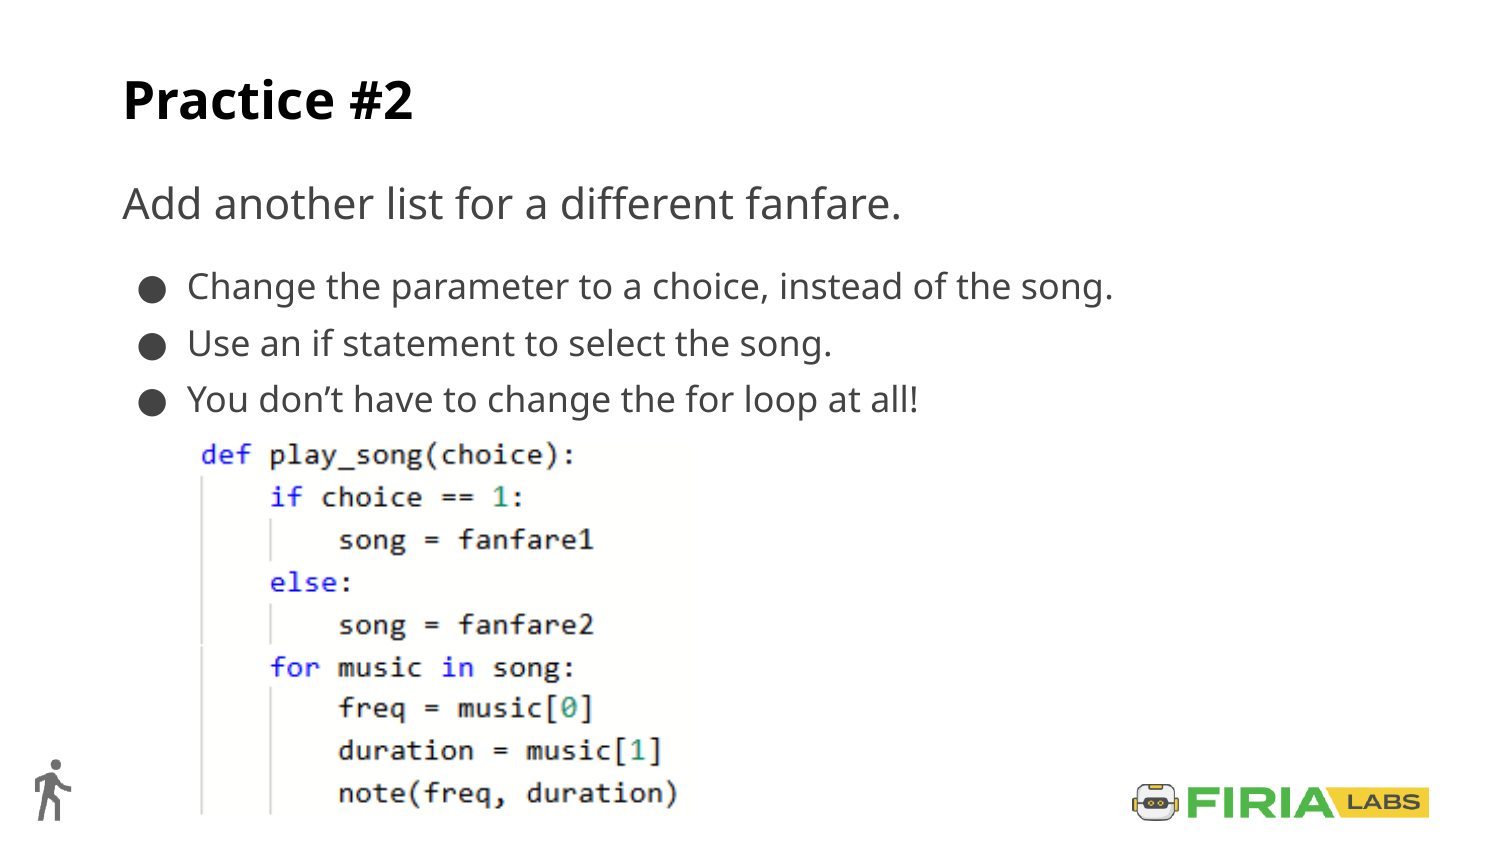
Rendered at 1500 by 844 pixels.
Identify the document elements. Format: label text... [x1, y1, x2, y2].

picture [19, 749, 80, 826]
picture [1121, 777, 1436, 826]
list Add another list for a different fanfare. Change the parameter to a choice, instead of the song. Use an if statement to select the song. You don’t have to change the for loop at all! [107, 150, 1371, 439]
picture [193, 438, 693, 819]
title Practice #2 [107, 48, 1399, 151]
